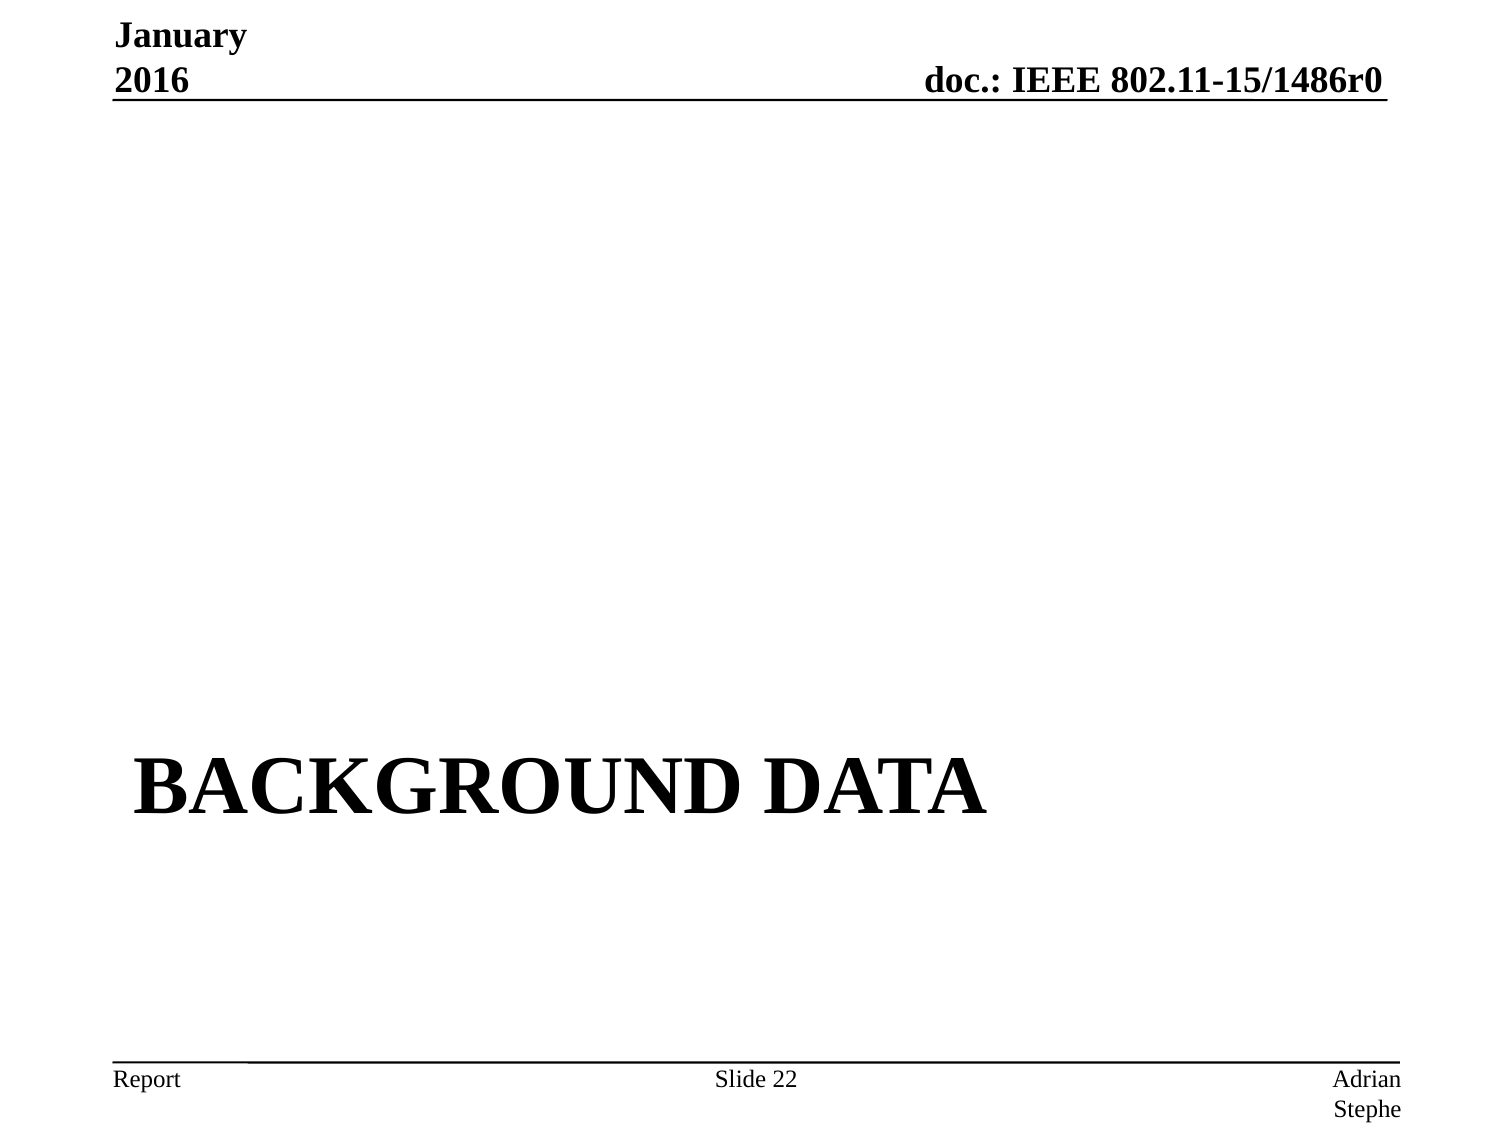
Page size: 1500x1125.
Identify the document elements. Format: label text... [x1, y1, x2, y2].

slide_number Slide 22 [712, 1061, 800, 1093]
footer Adrian Stephens, Intel Corporation [1324, 1061, 1402, 1093]
title background data [118, 722, 1394, 947]
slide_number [114, 54, 268, 101]
